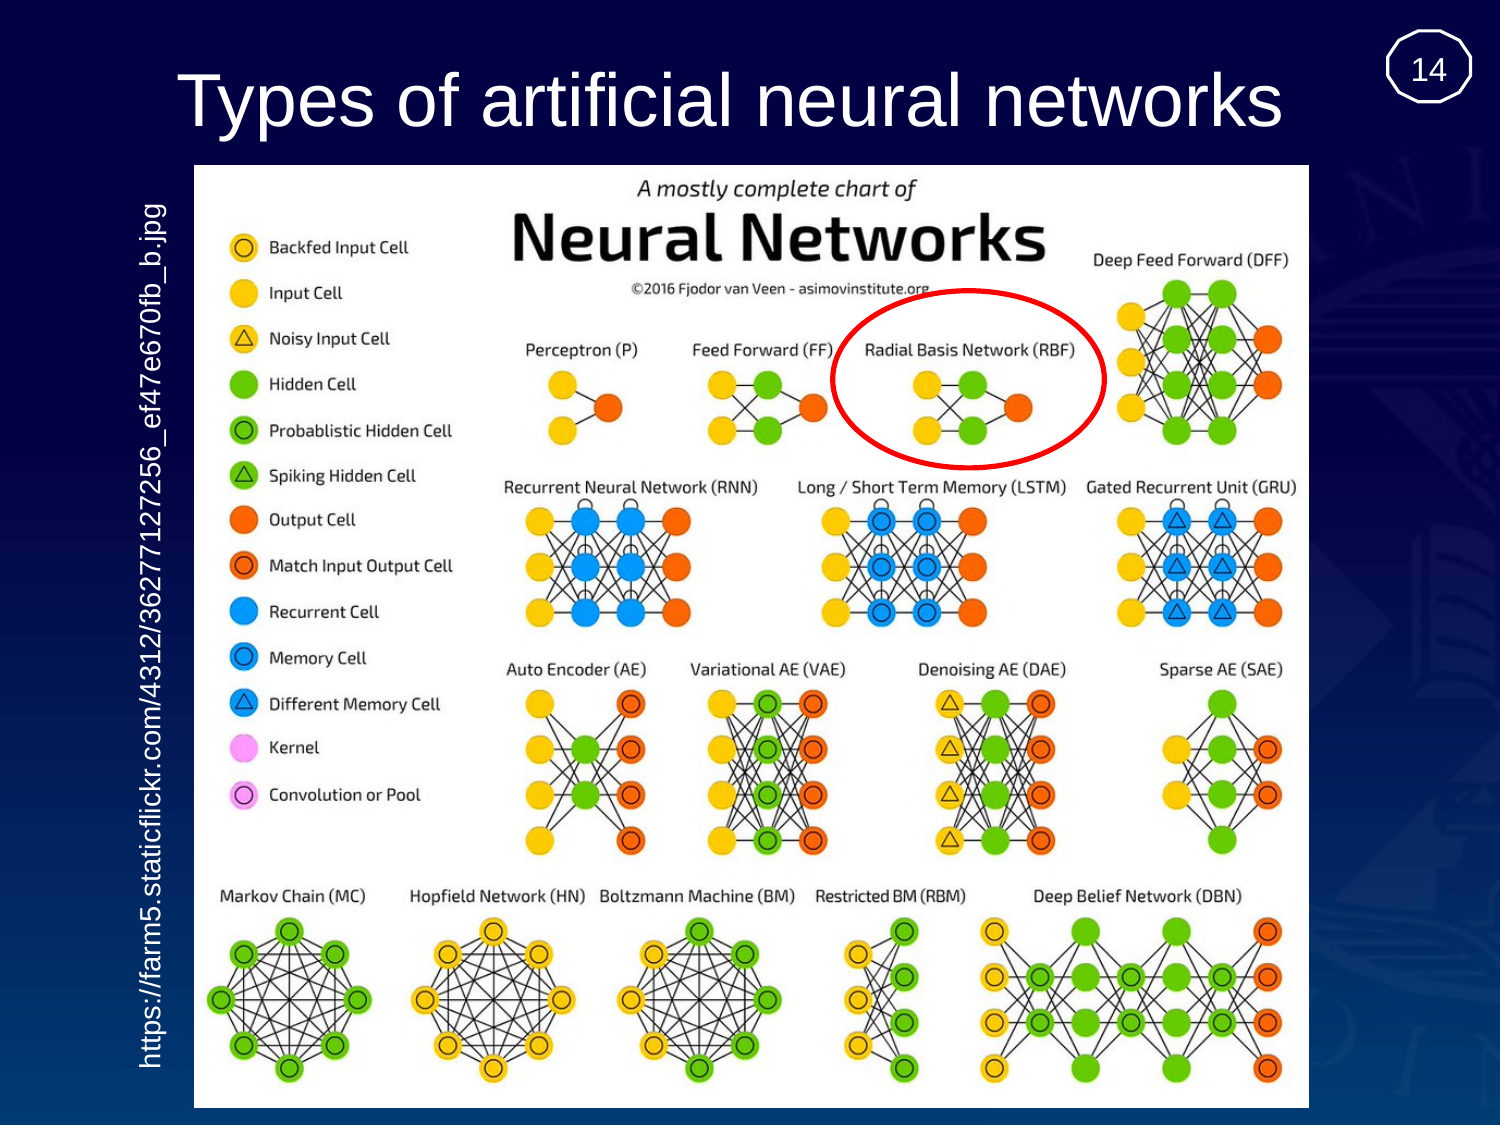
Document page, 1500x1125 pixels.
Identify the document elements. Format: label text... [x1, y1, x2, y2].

text_box https://farm5.staticflickr.com/4312/36277127256_ef47e670fb_b.jpg [123, 188, 174, 1085]
text_box 14 [1387, 30, 1471, 102]
title Types of artificial neural networks [14, 31, 1447, 161]
picture [0, 0, 1500, 1125]
